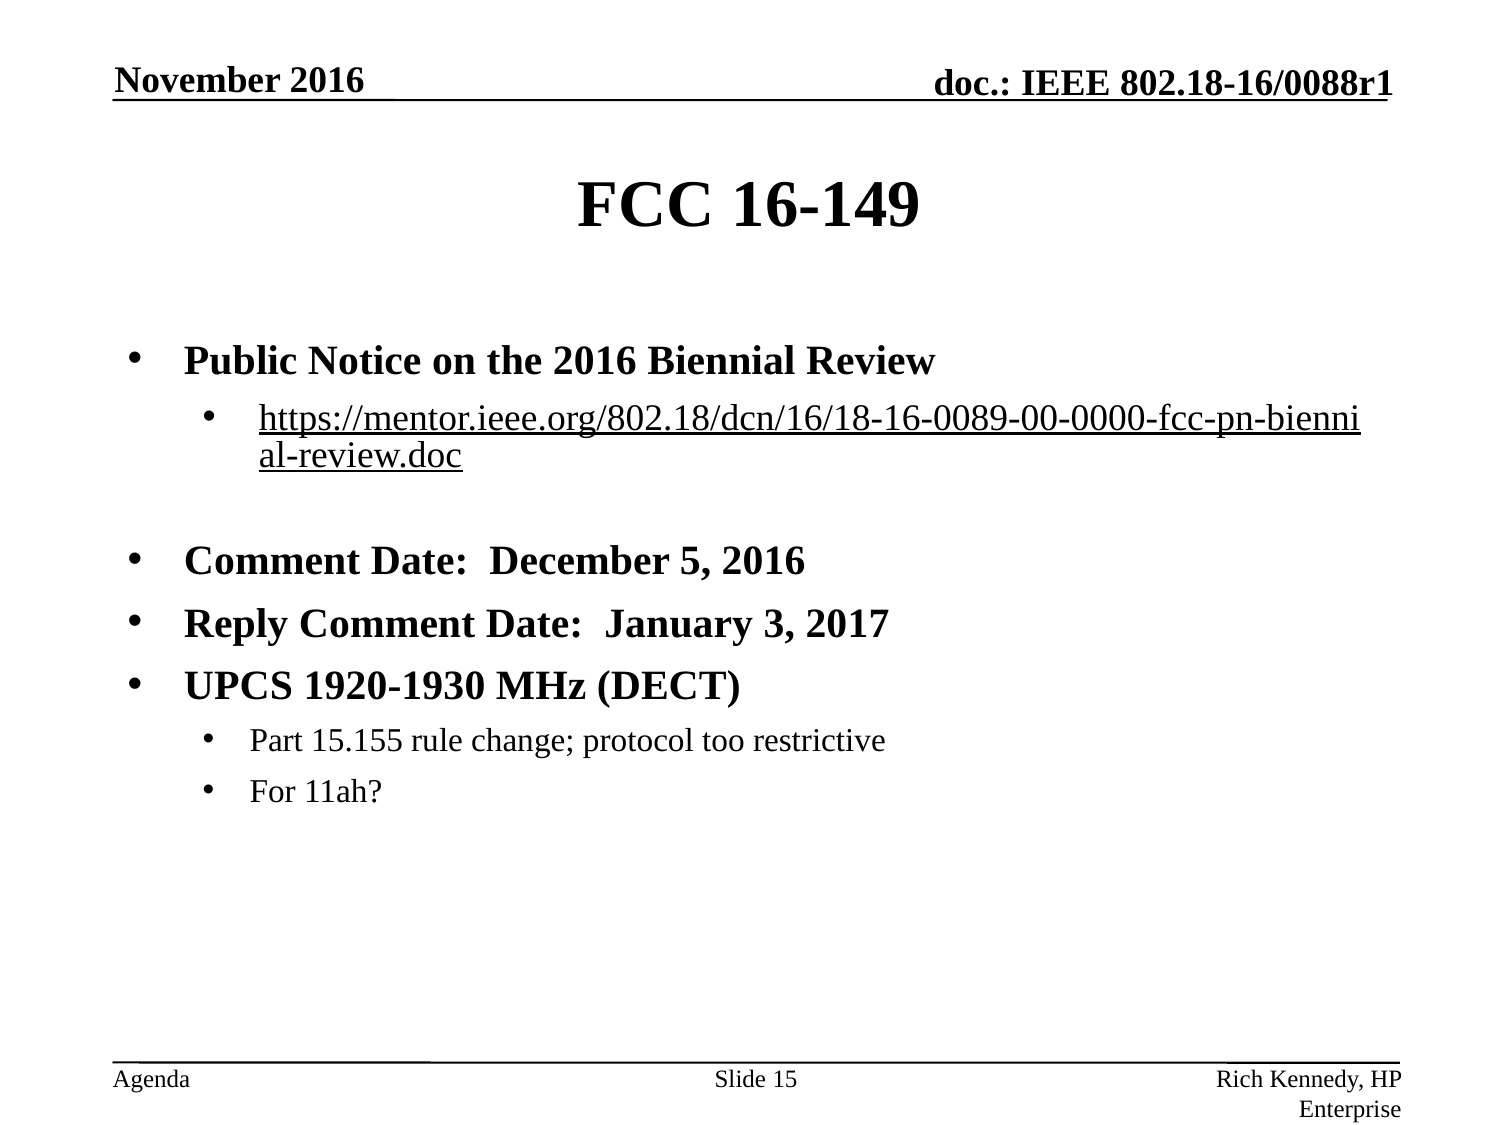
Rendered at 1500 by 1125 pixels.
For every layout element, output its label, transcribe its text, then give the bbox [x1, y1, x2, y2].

list Public Notice on the 2016 Biennial Review https://mentor.ieee.org/802.18/dcn/16/18-16-0089-00-0000-fcc-pn-biennial-review.doc Comment Date: December 5, 2016 Reply Comment Date: January 3, 2017 UPCS 1920-1930 MHz (DECT) Part 15.155 rule change; protocol too restrictive For 11ah? [112, 324, 1388, 1000]
title FCC 16-149 [112, 112, 1388, 288]
footer Rich Kennedy, HP Enterprise [1206, 1061, 1402, 1093]
slide_number Slide 15 [712, 1061, 800, 1123]
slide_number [114, 54, 401, 101]
